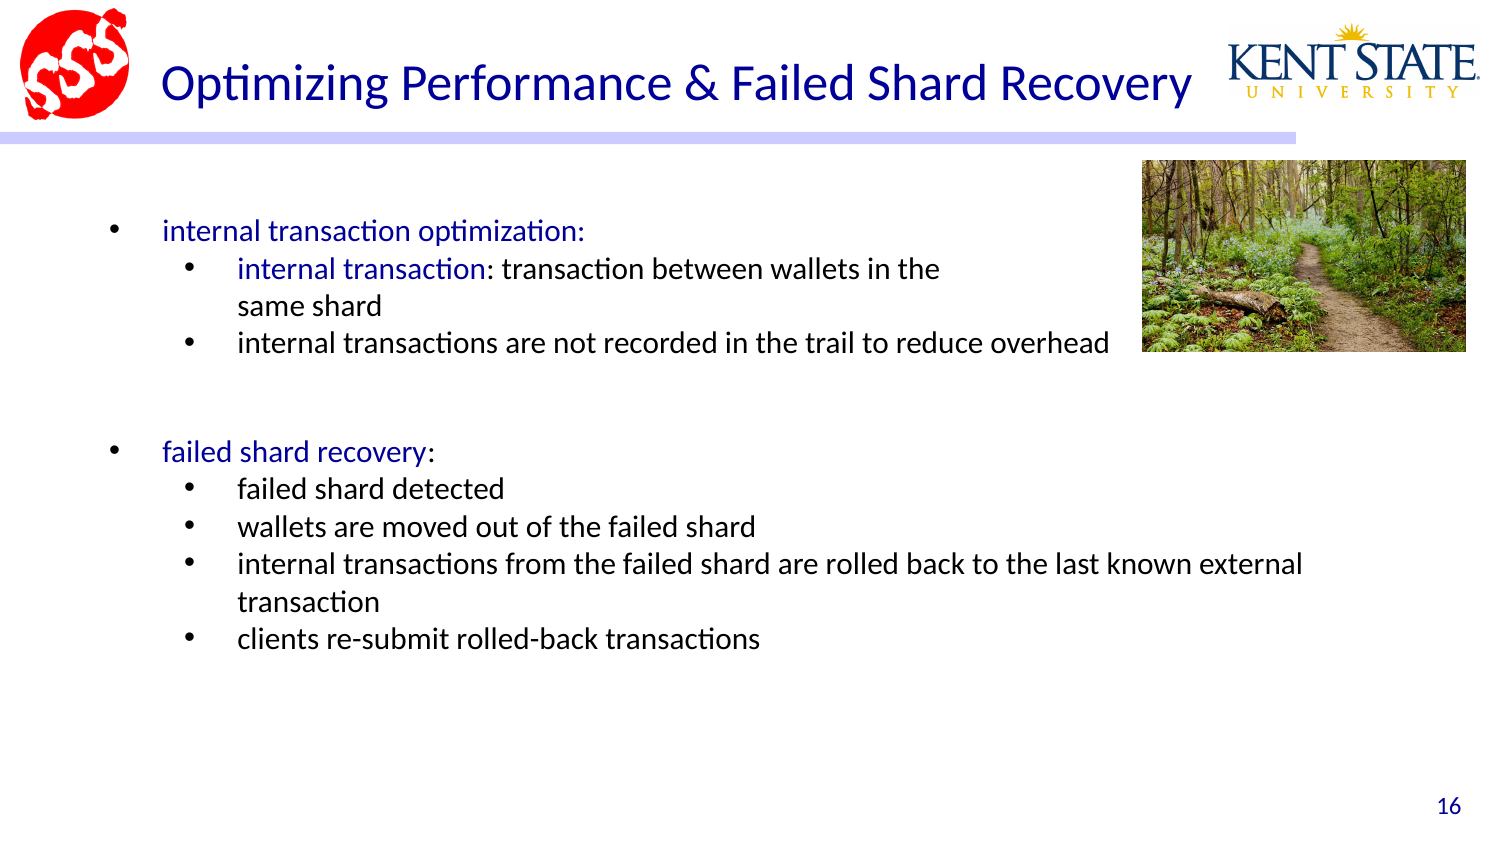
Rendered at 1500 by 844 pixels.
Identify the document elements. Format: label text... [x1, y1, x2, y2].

slide_number ‹#› [1135, 782, 1473, 827]
list internal transaction optimization: internal transaction: transaction between wallets in the same shard internal transactions are not recorded in the trail to reduce overhead failed shard recovery: failed shard detected wallets are moved out of the failed shard internal transactions from the failed shard are rolled back to the last known external transaction clients re-submit rolled-back transactions [76, 204, 1361, 827]
picture [1141, 160, 1467, 352]
picture [1228, 23, 1480, 98]
picture [20, 8, 129, 120]
title Optimizing Performance & Failed Shard Recovery [130, 6, 1224, 118]
